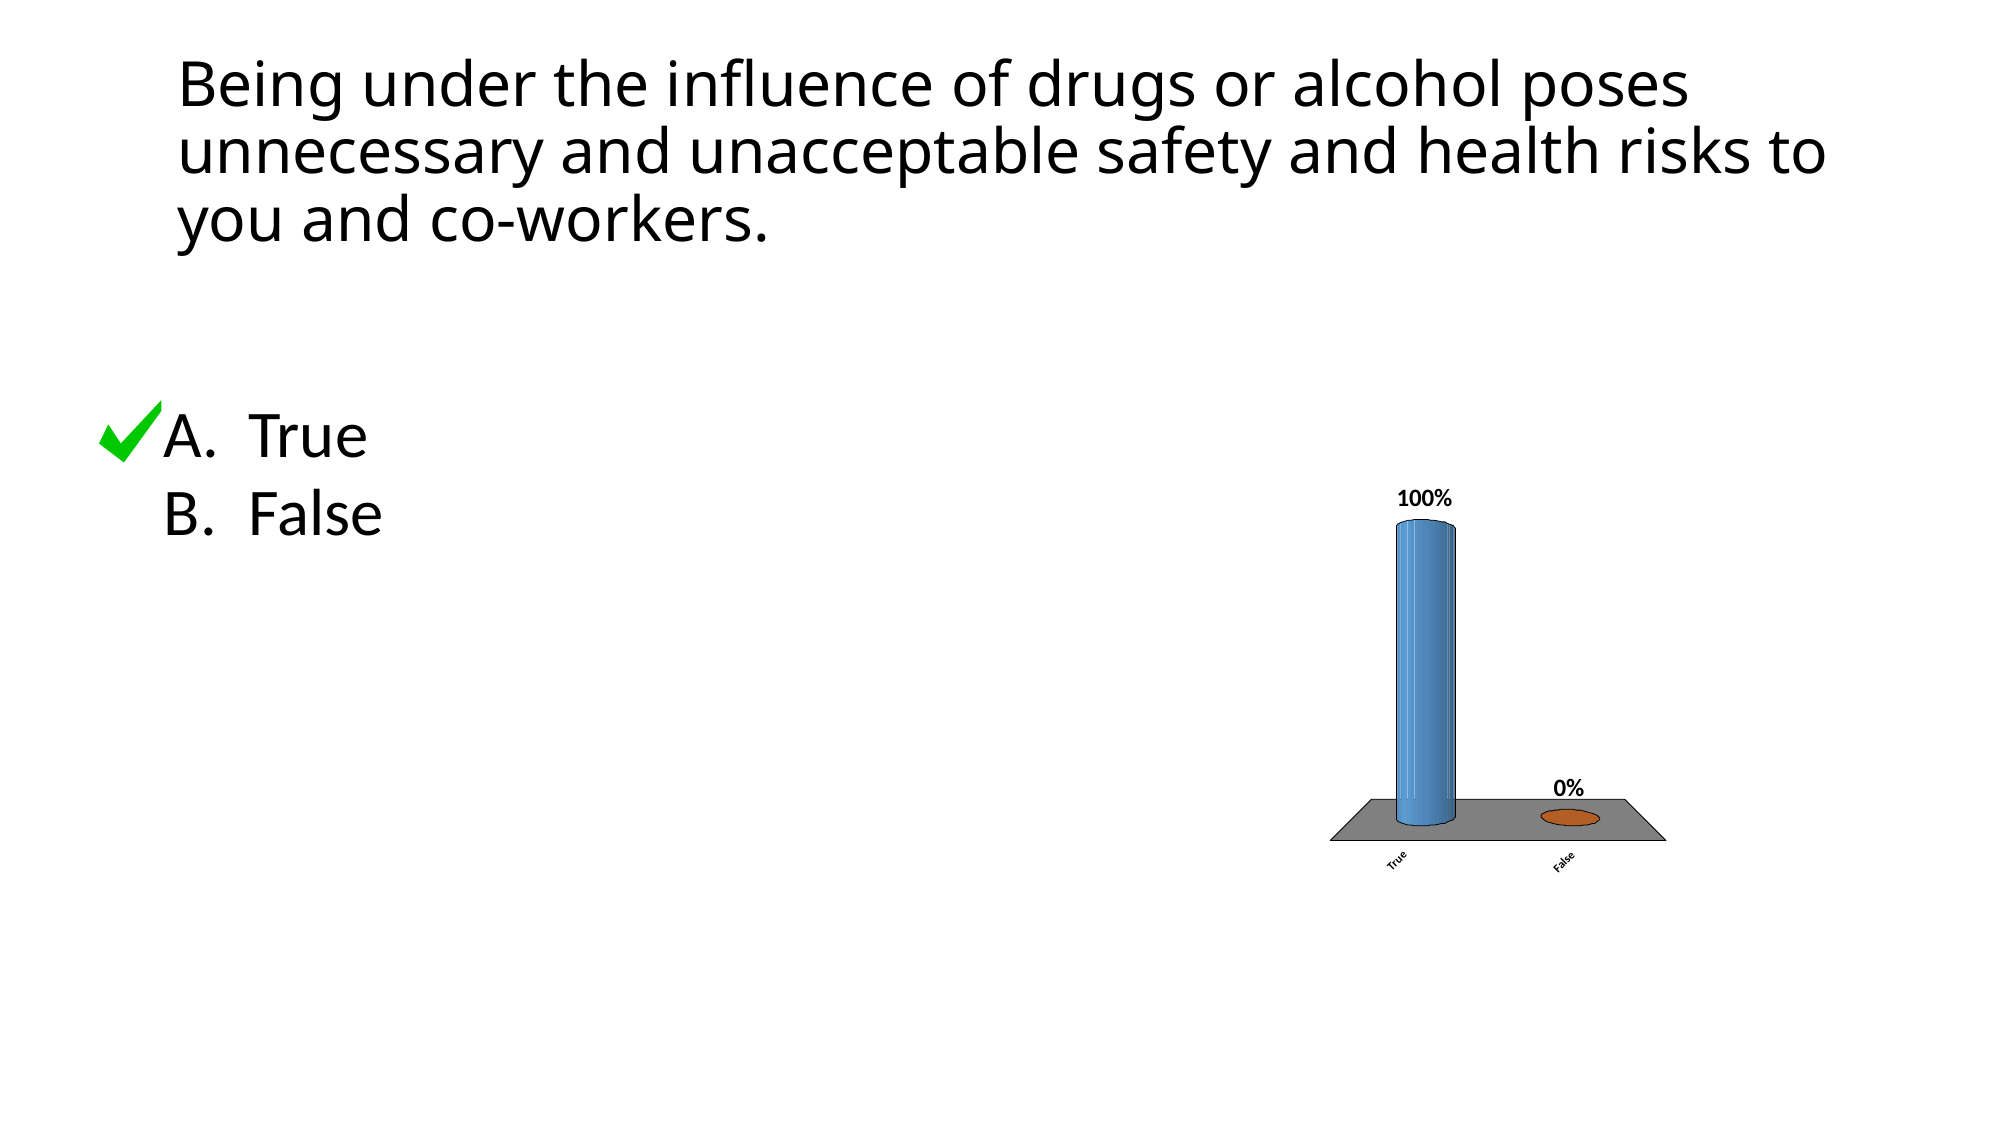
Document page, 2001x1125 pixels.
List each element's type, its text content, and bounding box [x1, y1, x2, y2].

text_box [1239, 473, 1740, 896]
title Being under the influence of drugs or alcohol poses unnecessary and unacceptable safety and health risks to you and co-workers. [162, 45, 1888, 263]
list True False [148, 392, 1074, 1107]
text_box [97, 397, 163, 464]
